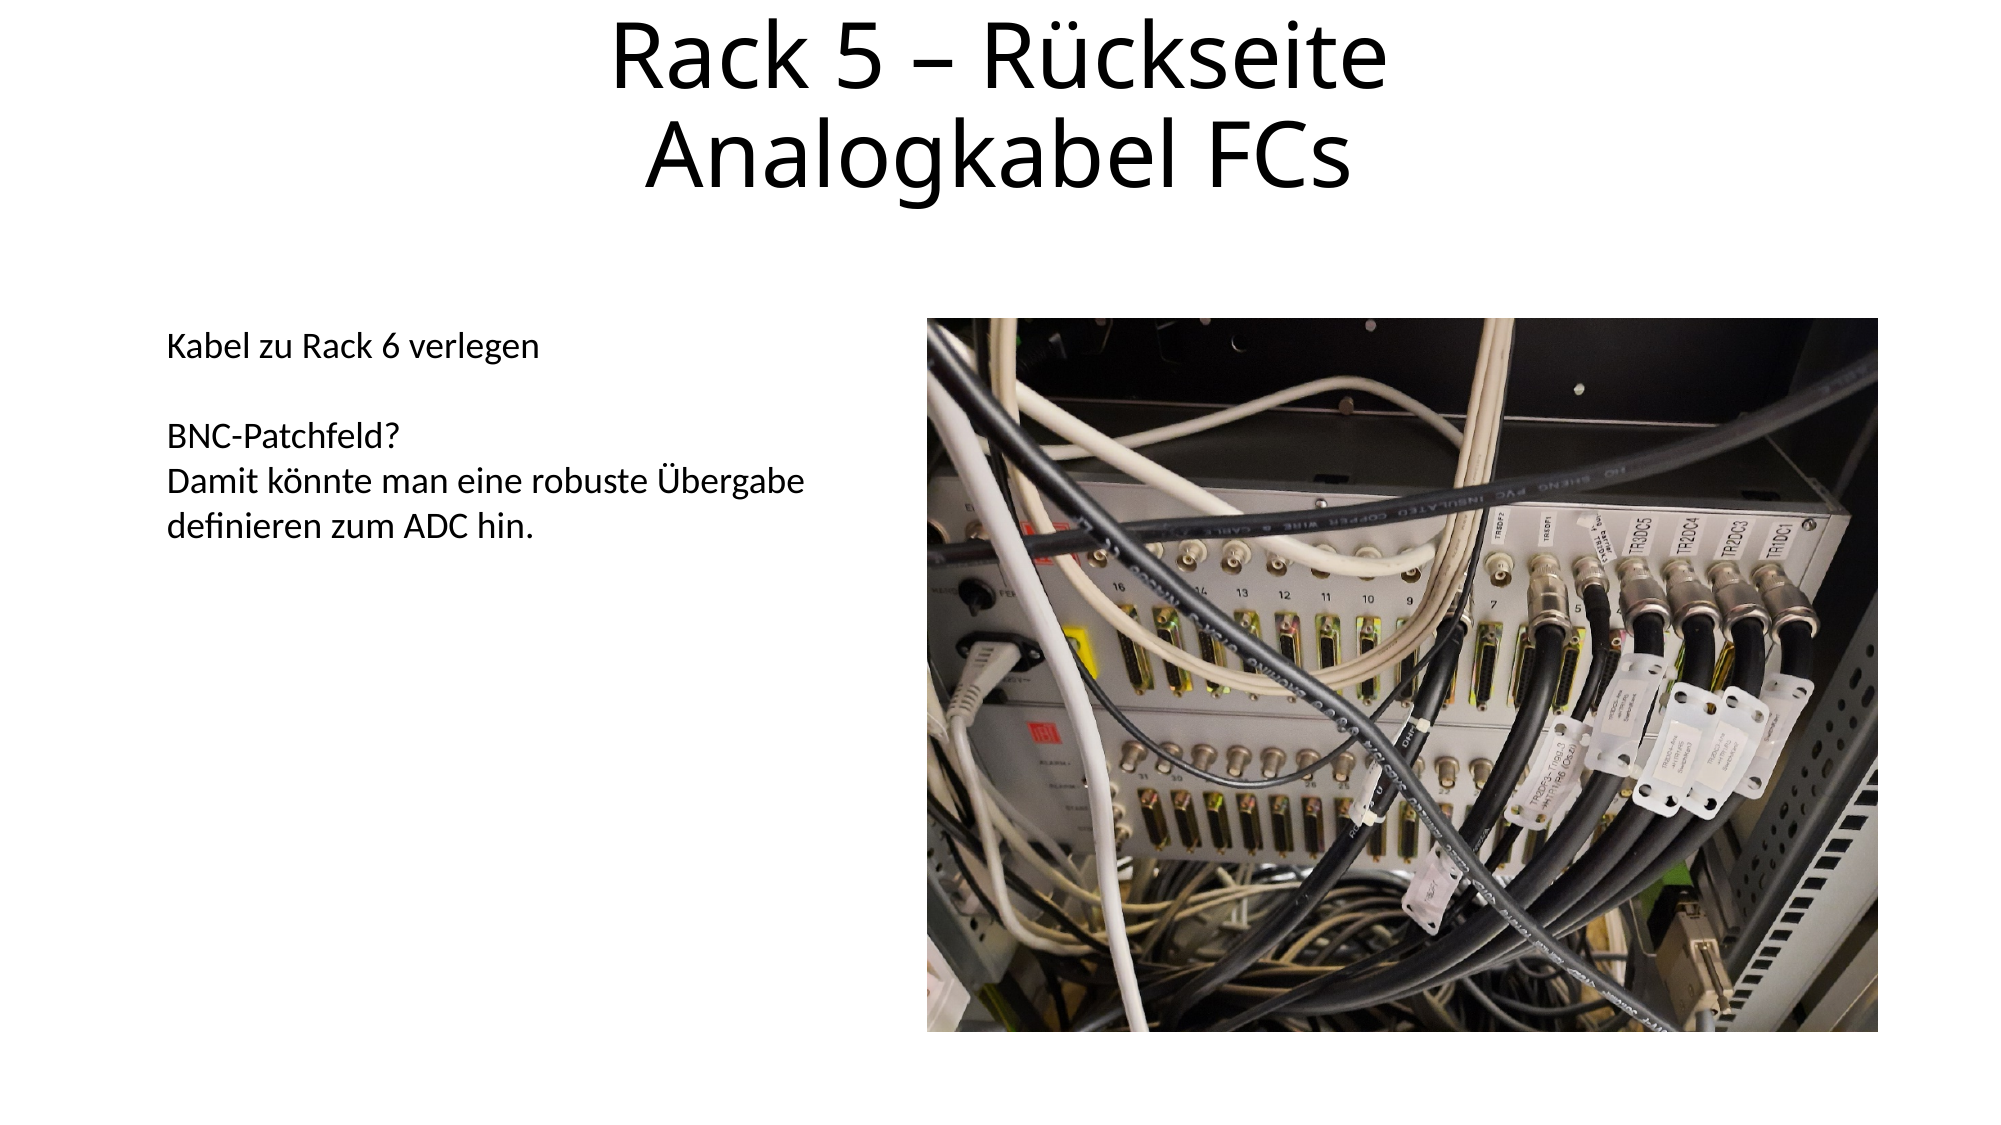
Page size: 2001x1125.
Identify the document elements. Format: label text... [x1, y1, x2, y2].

text_box Kabel zu Rack 6 verlegen BNC-Patchfeld? Damit könnte man eine robuste Übergabe definieren zum ADC hin. [152, 313, 821, 554]
text_box Rack 5 – Rückseite Analogkabel FCs [0, 0, 2000, 218]
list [926, 317, 1878, 1032]
